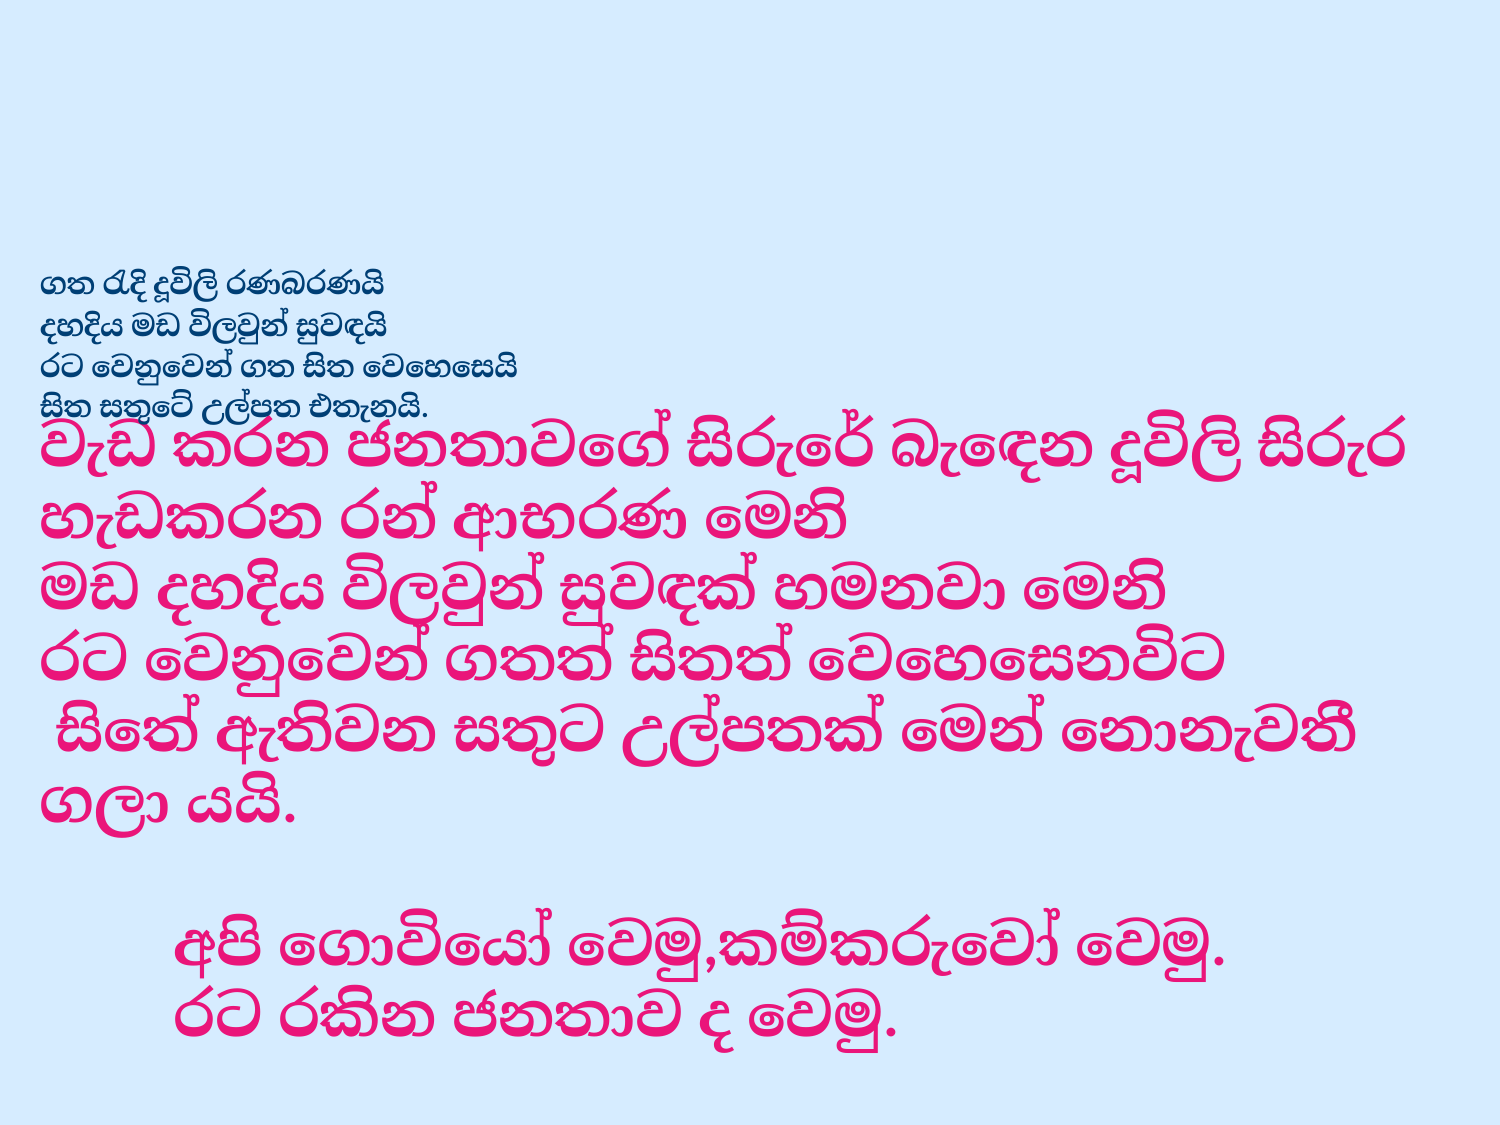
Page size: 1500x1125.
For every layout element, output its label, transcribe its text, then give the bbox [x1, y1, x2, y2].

title වැඩ කරන ජනතාවගේ සිරුරේ බැඳෙන දූවිලි සිරුර හැඩකරන රන් ආභරණ මෙනි මඩ දහදිය විලවුන් සුවඳක් හමනවා මෙනි රට වෙනුවෙන් ගතත් සිතත් වෙහෙසෙනවිට සිතේ ඇතිවන සතුට උල්පතක් මෙන් නොනැවතී ගලා යයි. අපි ගොවියෝ වෙමු,කම්කරුවෝ වෙමු. රට රකින ජනතාව ද වෙමු. [24, 399, 1475, 1063]
list ගත රැදි දූවිලි රණබරණයි දහදිය මඩ විලවුන් සුවඳයි රට වෙනුවෙන් ගත සිත වෙහෙසෙයි සිත සතුටේ උල්පත එතැනයි. [24, 37, 1450, 438]
